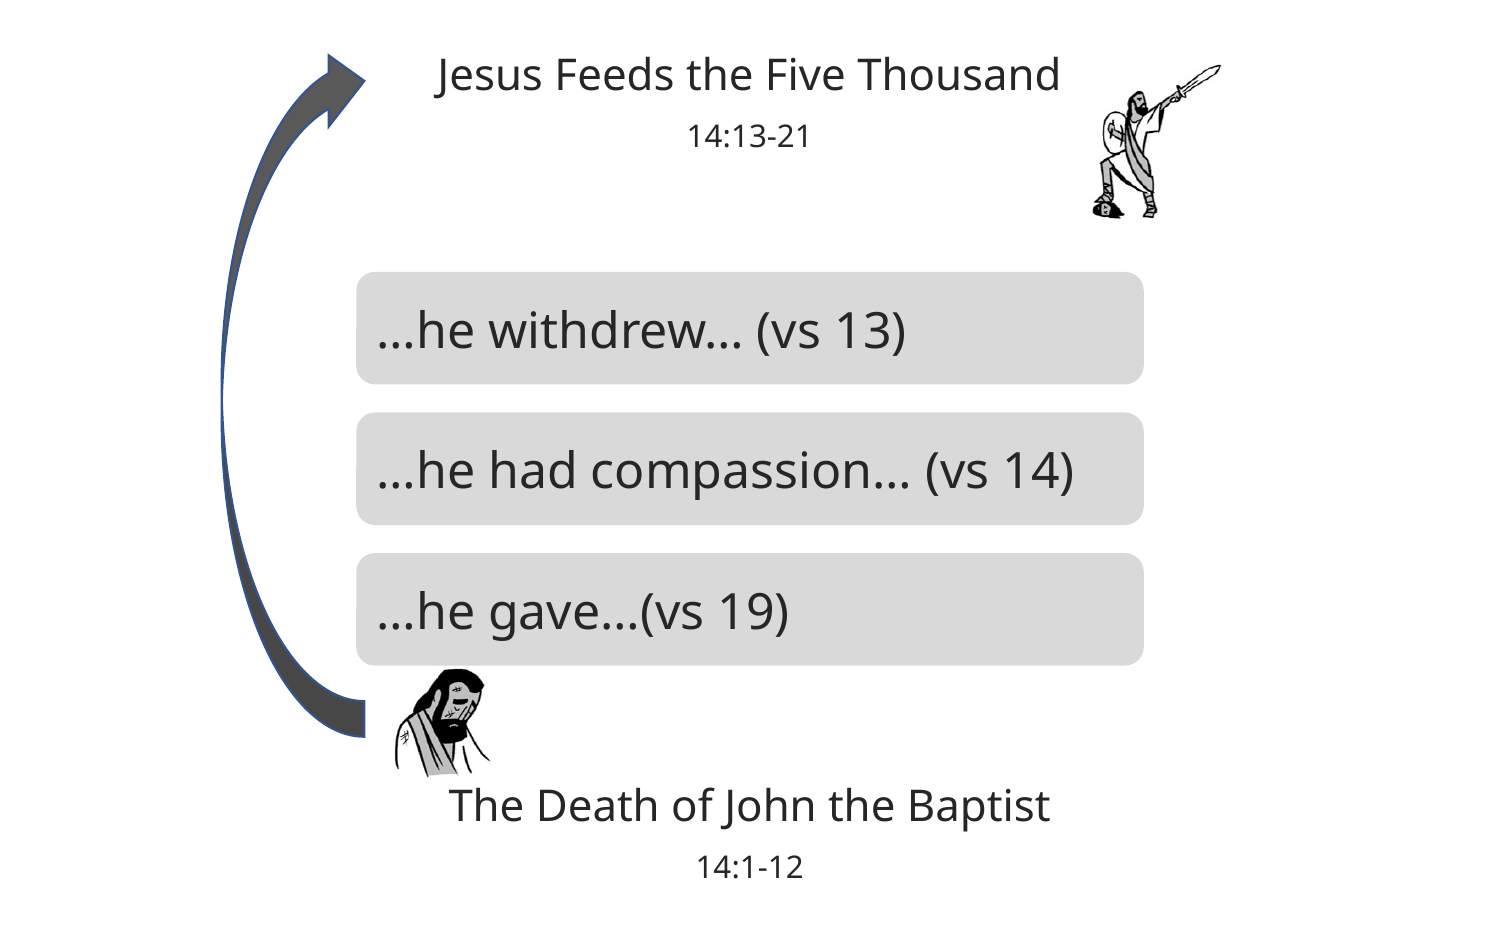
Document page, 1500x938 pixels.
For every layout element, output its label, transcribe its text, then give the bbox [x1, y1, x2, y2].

text_box …he had compassion… (vs 14) [355, 411, 1145, 527]
text_box …he withdrew… (vs 13) [355, 270, 1145, 386]
text_box [220, 53, 366, 738]
text_box Jesus Feeds the Five Thousand 14:13-21 [0, 46, 1500, 160]
text_box The Death of John the Baptist 14:1-12 [0, 778, 1500, 891]
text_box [1081, 58, 1225, 219]
picture [391, 665, 494, 779]
text_box …he gave…(vs 19) [355, 552, 1145, 667]
